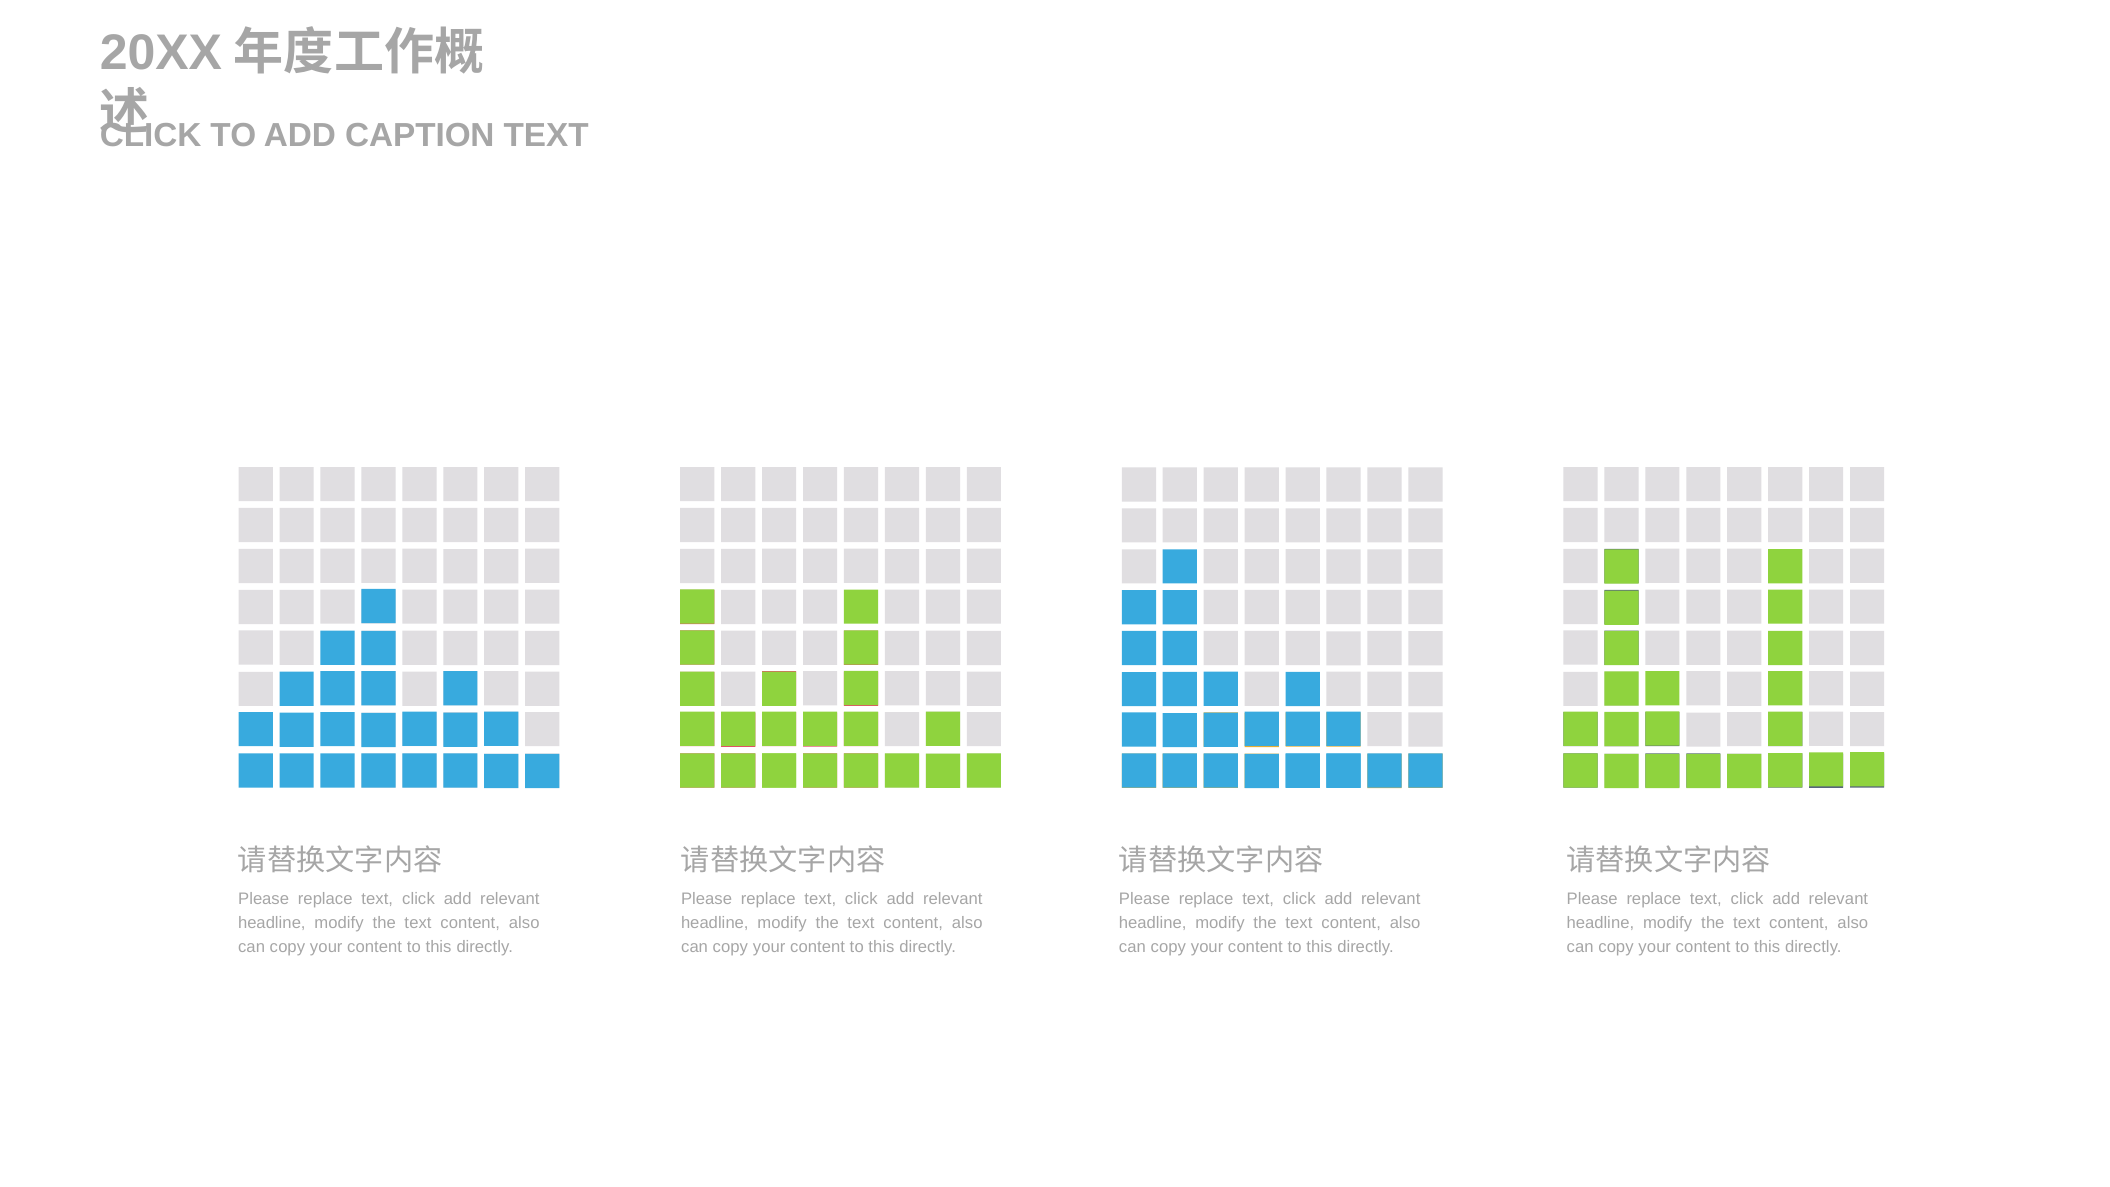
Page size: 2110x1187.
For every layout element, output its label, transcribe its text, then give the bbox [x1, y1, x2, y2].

text_box 请替换文字内容 [680, 834, 886, 877]
text_box Please replace text, click add relevant headline, modify the text content, also can copy your content to this directly. [238, 883, 541, 956]
text_box 请替换文字内容 [237, 834, 443, 877]
text_box 20XX年度工作概述 [99, 19, 534, 113]
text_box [1121, 467, 1443, 789]
text_box 请替换文字内容 [1118, 834, 1324, 877]
text_box 请替换文字内容 [1566, 834, 1772, 877]
text_box Please replace text, click add relevant headline, modify the text content, also can copy your content to this directly. [1566, 883, 1869, 956]
text_box CLICK TO ADD CAPTION TEXT [99, 113, 629, 154]
text_box Please replace text, click add relevant headline, modify the text content, also can copy your content to this directly. [680, 883, 983, 956]
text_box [680, 467, 1002, 788]
text_box Please replace text, click add relevant headline, modify the text content, also can copy your content to this directly. [1119, 883, 1421, 956]
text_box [1563, 467, 1885, 789]
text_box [238, 467, 560, 789]
